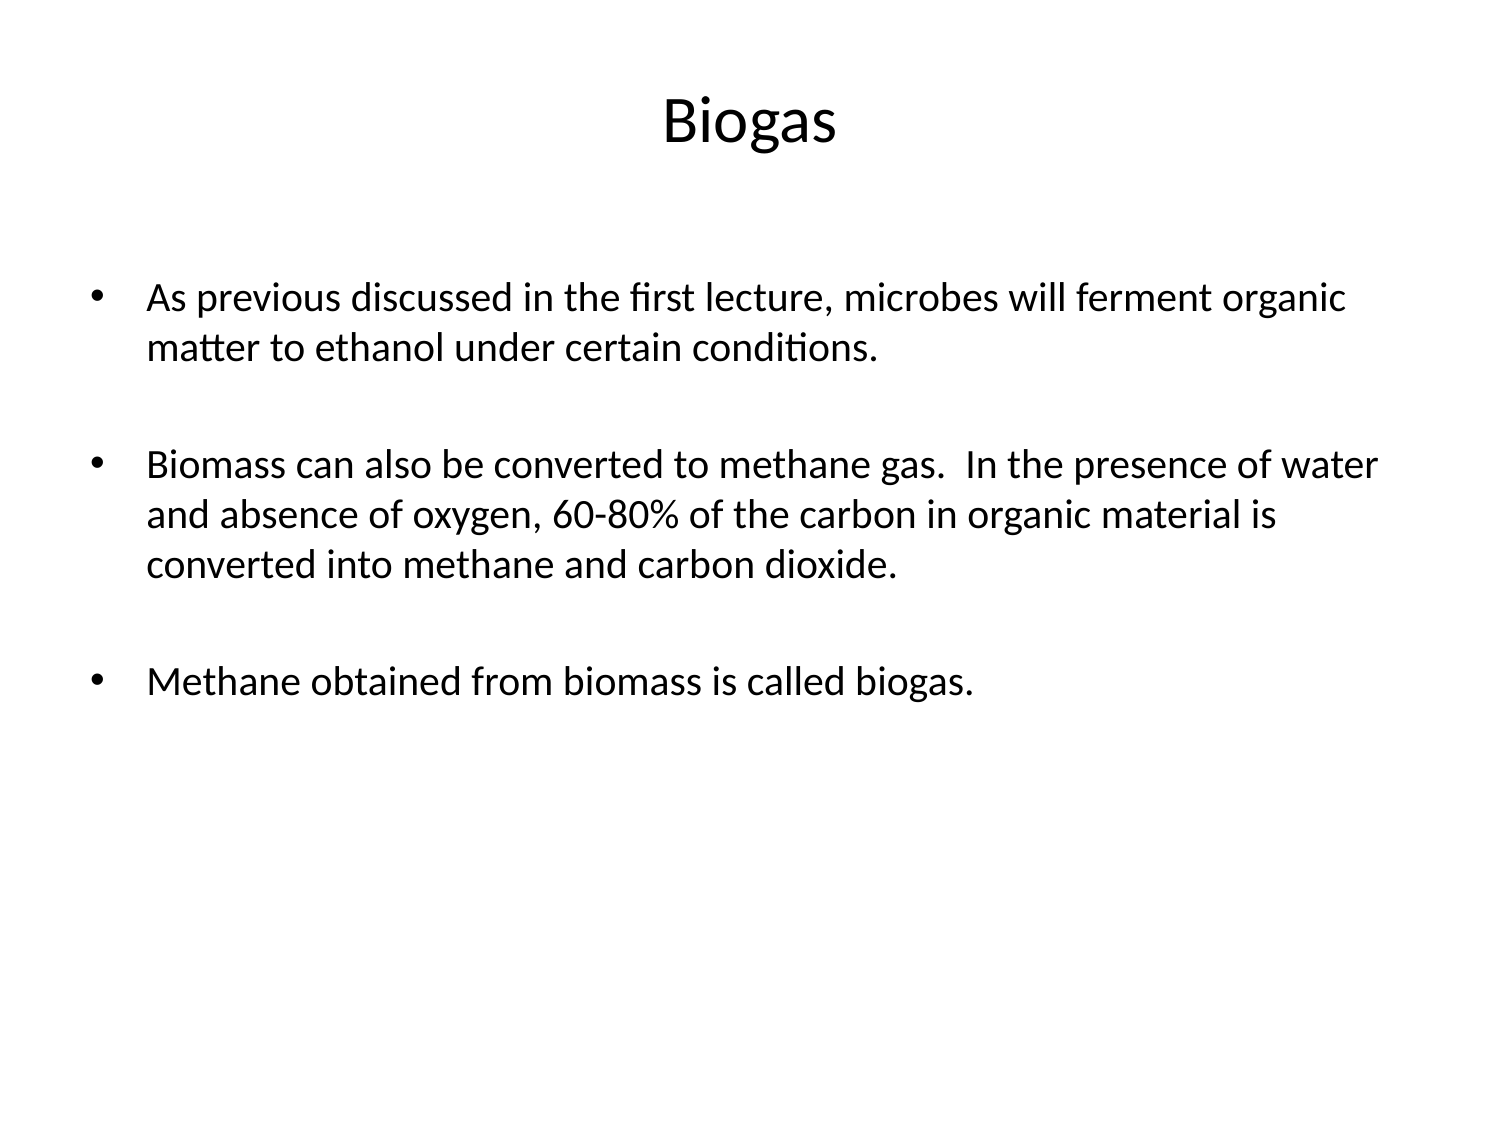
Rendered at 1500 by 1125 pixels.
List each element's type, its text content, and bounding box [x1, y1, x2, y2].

title Biogas [75, 45, 1425, 188]
list As previous discussed in the first lecture, microbes will ferment organic matter to ethanol under certain conditions. Biomass can also be converted to methane gas. In the presence of water and absence of oxygen, 60-80% of the carbon in organic material is converted into methane and carbon dioxide. Methane obtained from biomass is called biogas. [75, 262, 1425, 1005]
